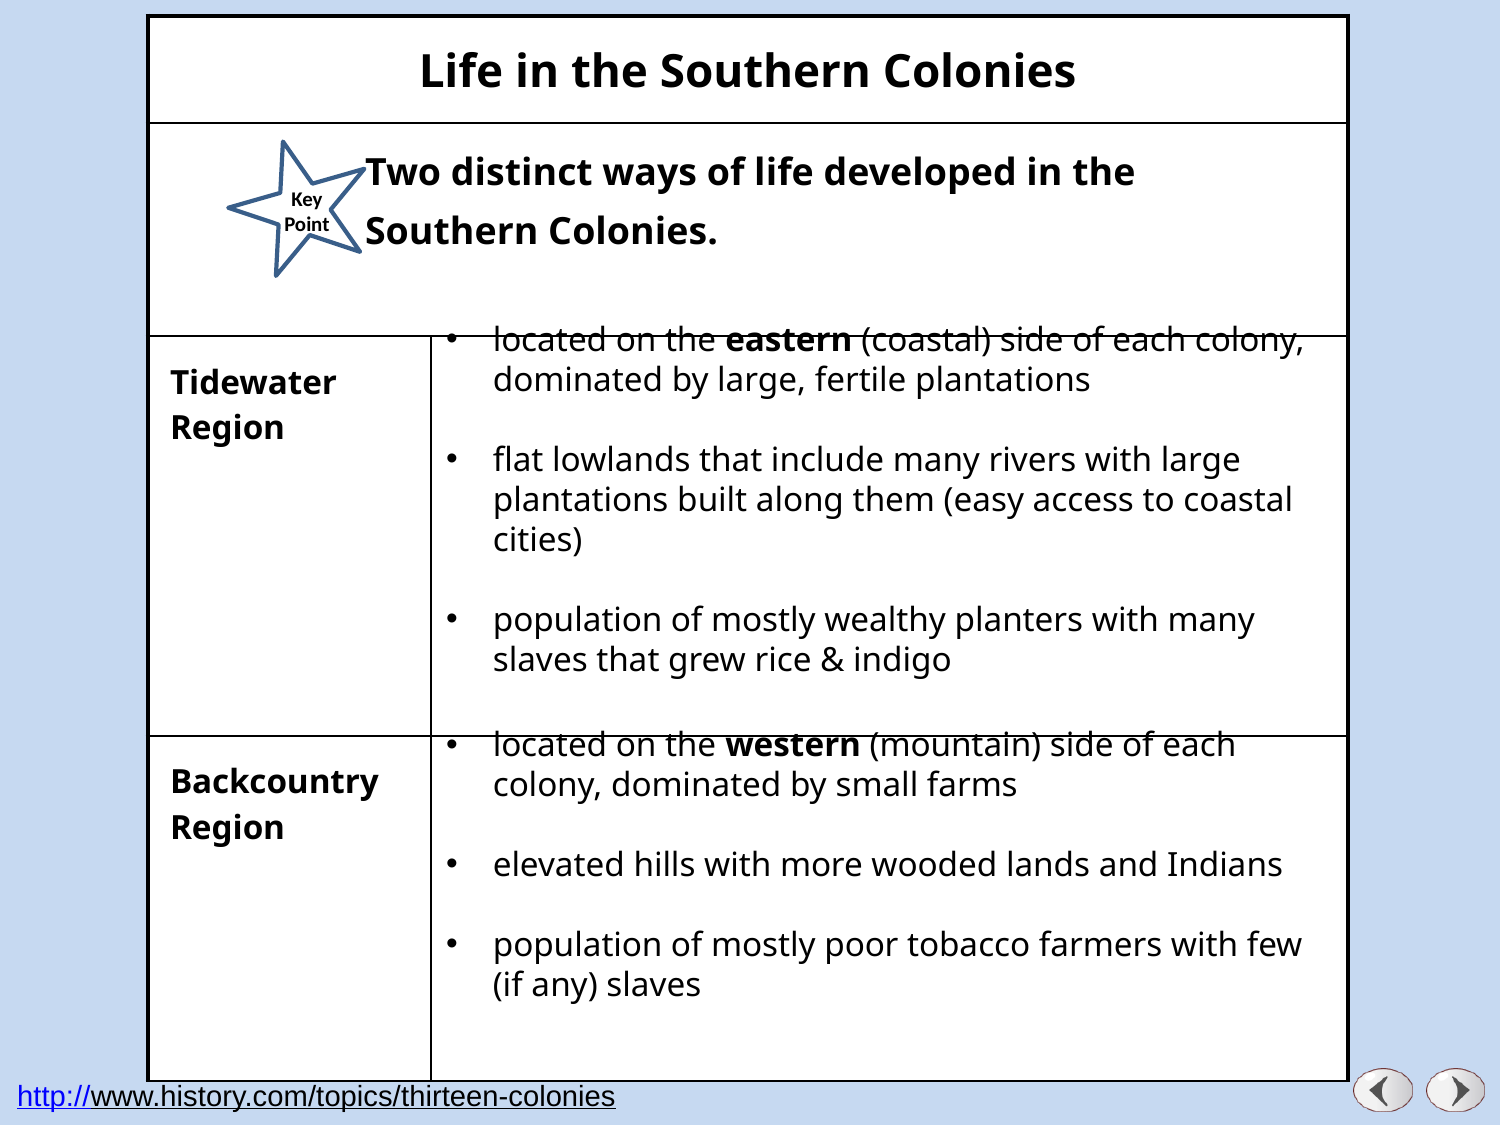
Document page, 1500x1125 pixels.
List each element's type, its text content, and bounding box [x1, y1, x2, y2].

text_box [332, 168, 365, 178]
table_cell Two distinct ways of life developed in the Southern Colonies. [150, 124, 1346, 335]
table_cell [1341, 737, 1346, 1080]
table_cell [1341, 337, 1346, 735]
table_cell Tidewater Region [150, 337, 430, 735]
text_box http://www.history.com/topics/thirteen-colonies [2, 1069, 640, 1120]
text_box [275, 245, 302, 276]
text_box [228, 199, 256, 218]
text_box [339, 245, 361, 252]
table_header Life in the Southern Colonies [150, 18, 1346, 122]
text_box Key Point [256, 178, 358, 245]
text_box [281, 141, 309, 178]
picture [1353, 1068, 1413, 1112]
text_box located on the western (mountain) side of each colony, dominated by small farms elevated hills with more wooded lands and Indians population of mostly poor tobacco farmers with few (if any) slaves [430, 716, 1341, 1095]
text_box located on the eastern (coastal) side of each colony, dominated by large, fertile plantations flat lowlands that include many rivers with large plantations built along them (easy access to coastal cities) population of mostly wealthy planters with many slaves that grew rice & indigo [430, 310, 1341, 716]
picture [1426, 1068, 1485, 1112]
table_cell Backcountry Region [150, 737, 430, 1069]
